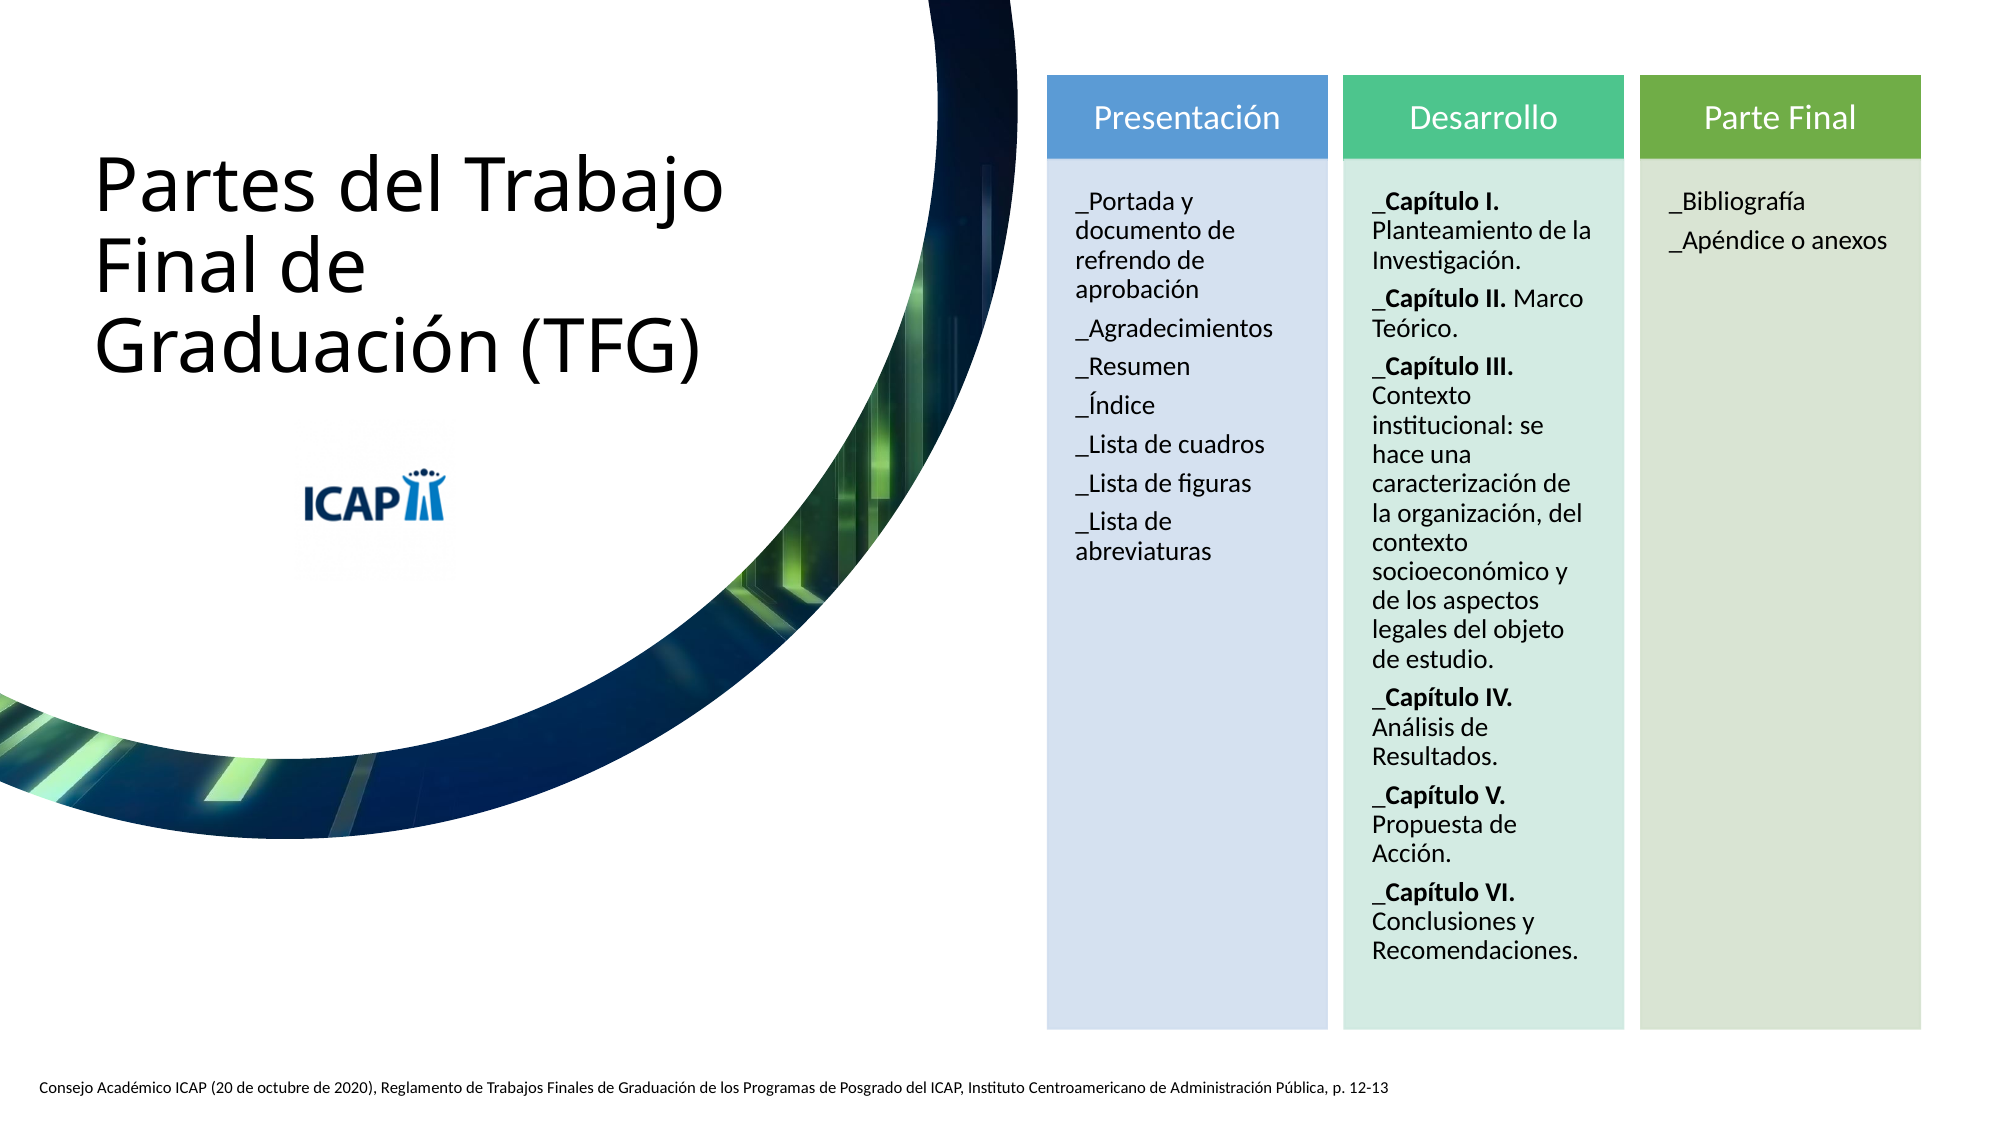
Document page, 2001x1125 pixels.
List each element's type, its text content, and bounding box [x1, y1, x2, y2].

picture [0, 0, 1018, 839]
text_box Consejo Académico ICAP (20 de octubre de 2020), Reglamento de Trabajos Finales de Graduación de los Programas de Posgrado del ICAP, Instituto Centroamericano de Administración Pública, p. 12-13 [24, 1069, 1046, 1105]
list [1046, 0, 1922, 1105]
